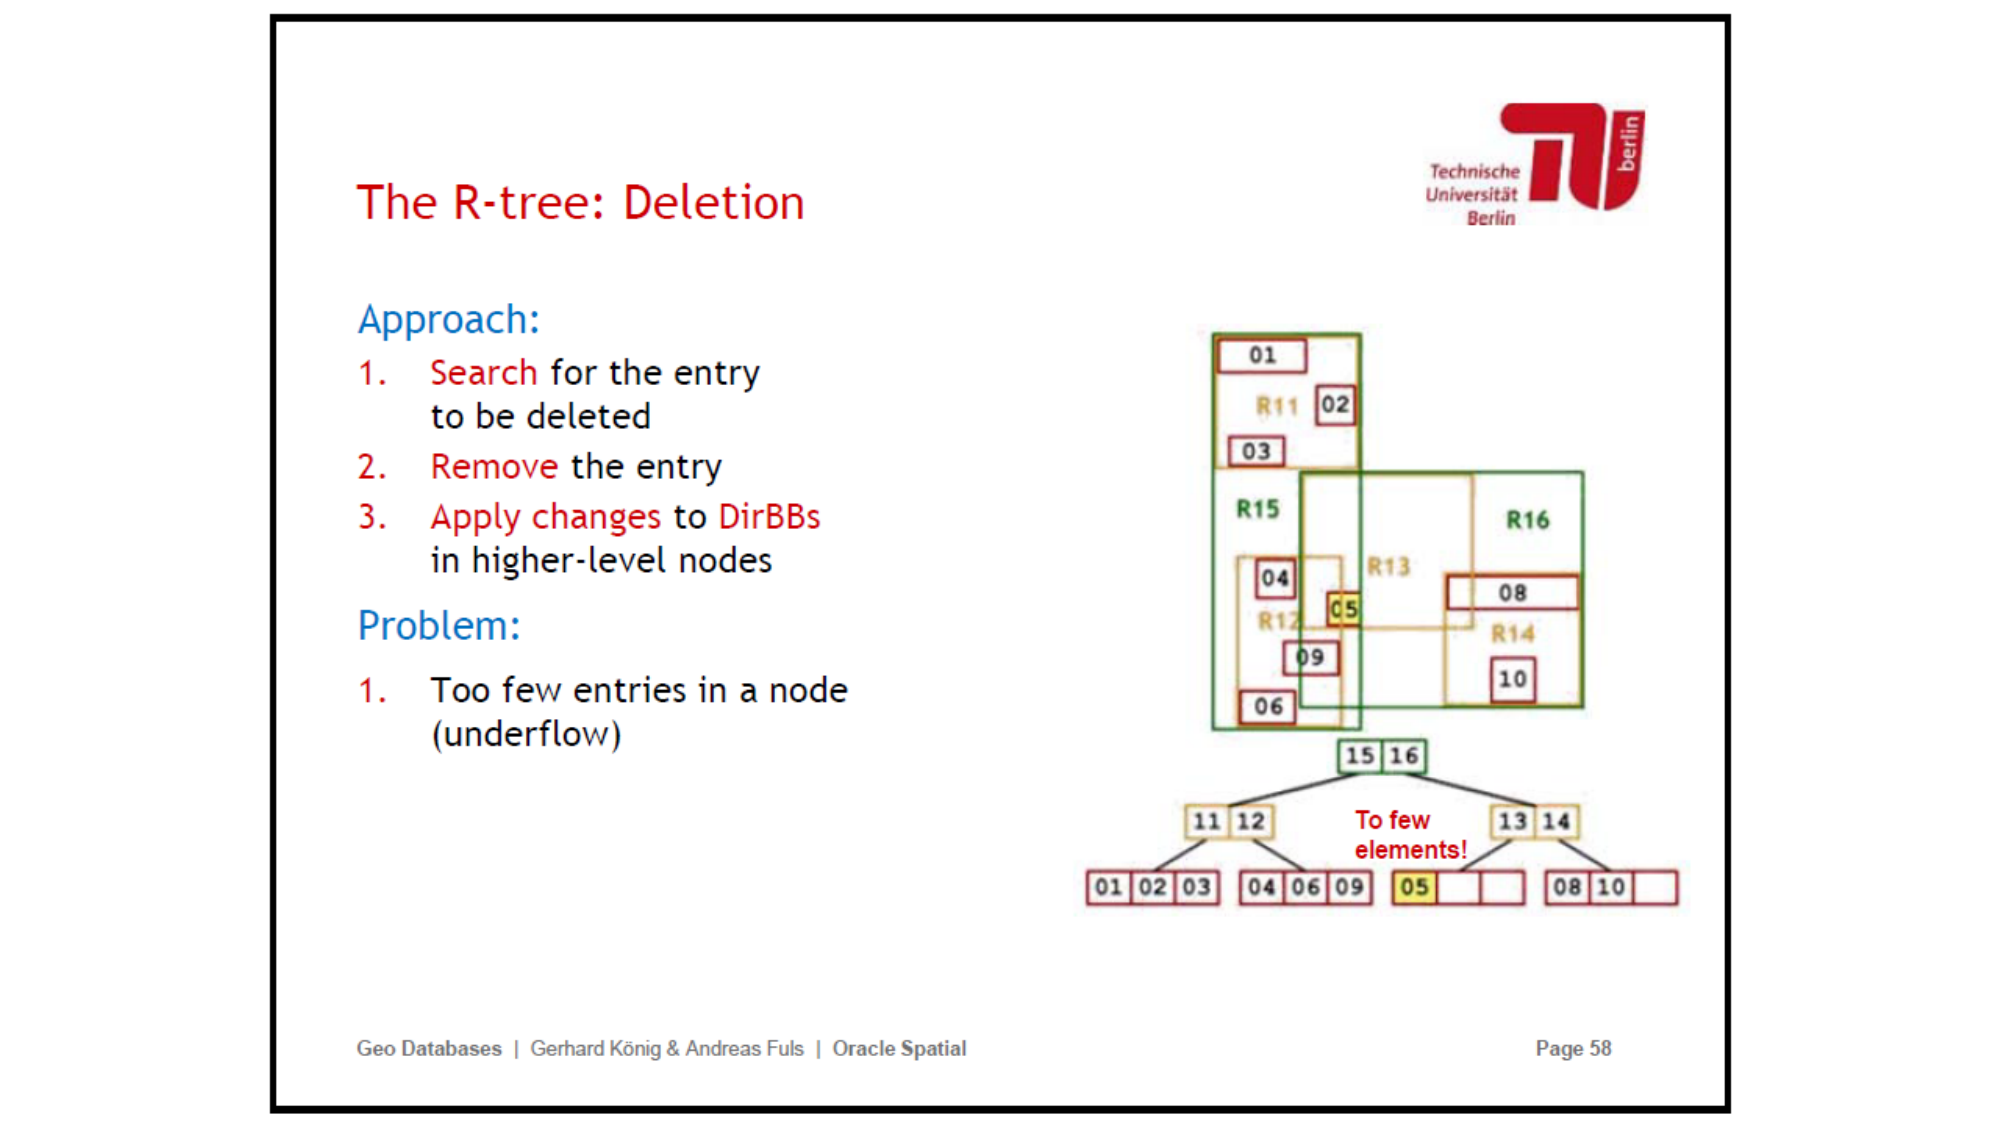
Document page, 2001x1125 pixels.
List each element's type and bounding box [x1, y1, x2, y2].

picture [263, 8, 1736, 1117]
